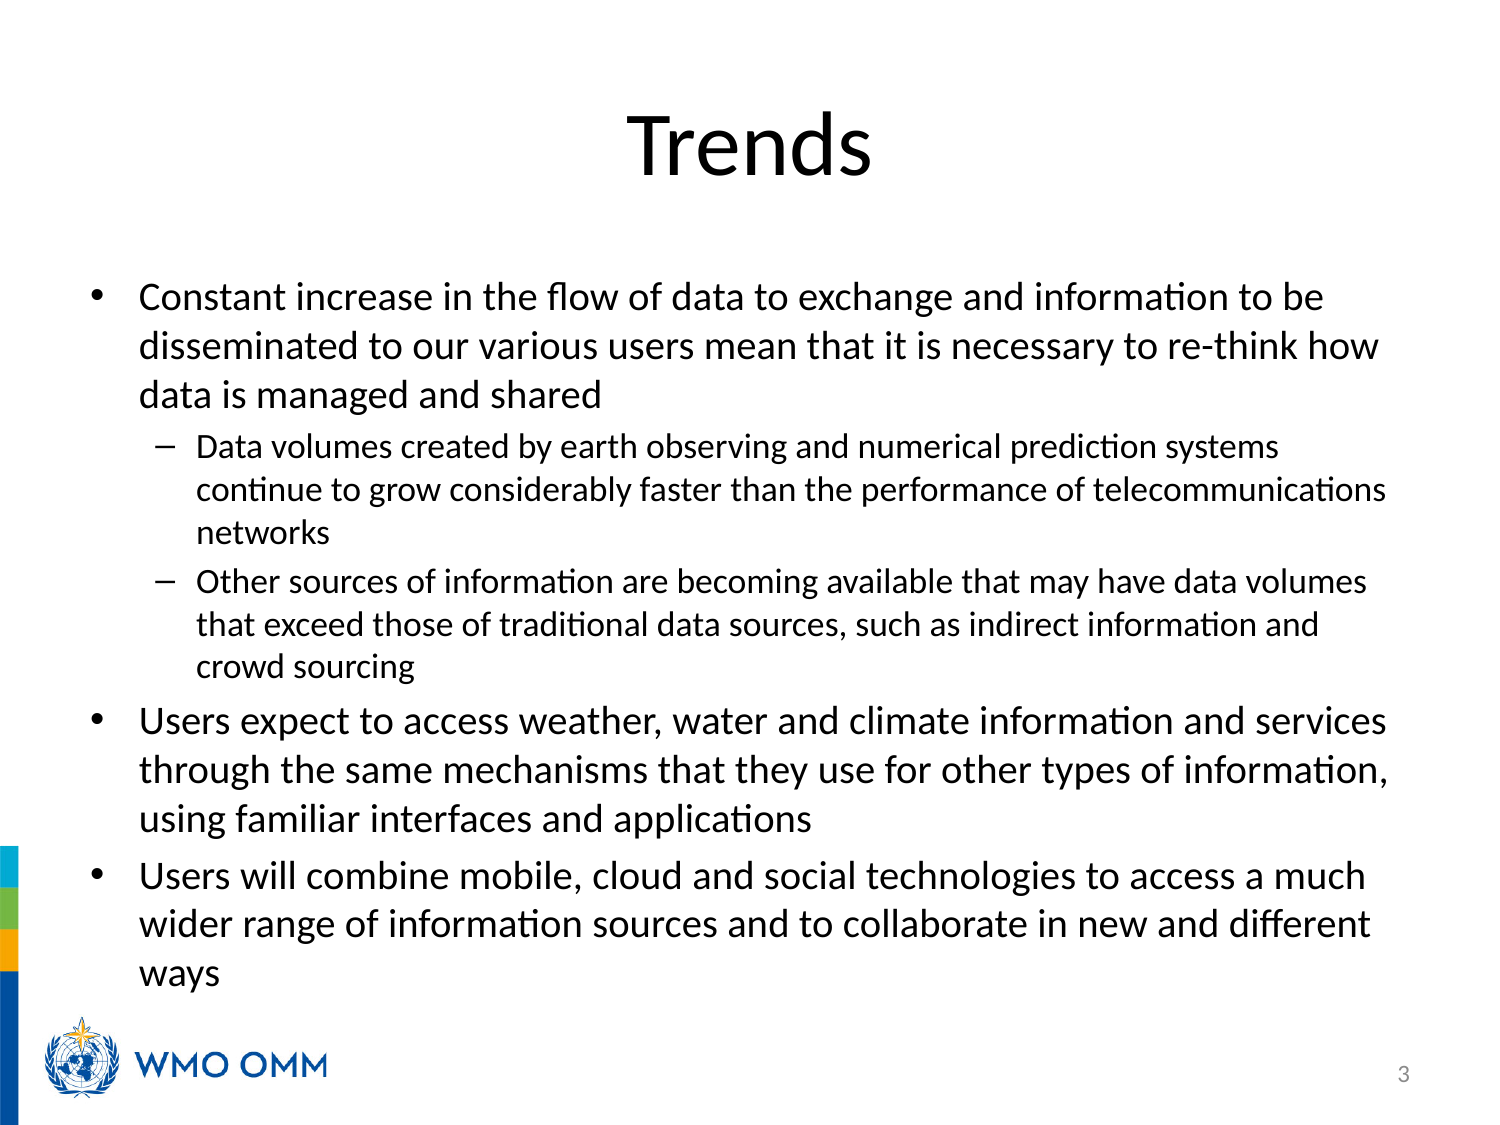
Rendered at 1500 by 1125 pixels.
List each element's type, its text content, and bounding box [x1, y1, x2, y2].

picture [0, 845, 327, 1125]
list Constant increase in the flow of data to exchange and information to be disseminated to our various users mean that it is necessary to re-think how data is managed and shared Data volumes created by earth observing and numerical prediction systems continue to grow considerably faster than the performance of telecommunications networks Other sources of information are becoming available that may have data volumes that exceed those of traditional data sources, such as indirect information and crowd sourcing Users expect to access weather, water and climate information and services through the same mechanisms that they use for other types of information, using familiar interfaces and applications Users will combine mobile, cloud and social technologies to access a much wider range of information sources and to collaborate in new and different ways [75, 262, 1425, 1005]
slide_number 3 [1074, 1042, 1425, 1103]
title Trends [75, 45, 1425, 233]
